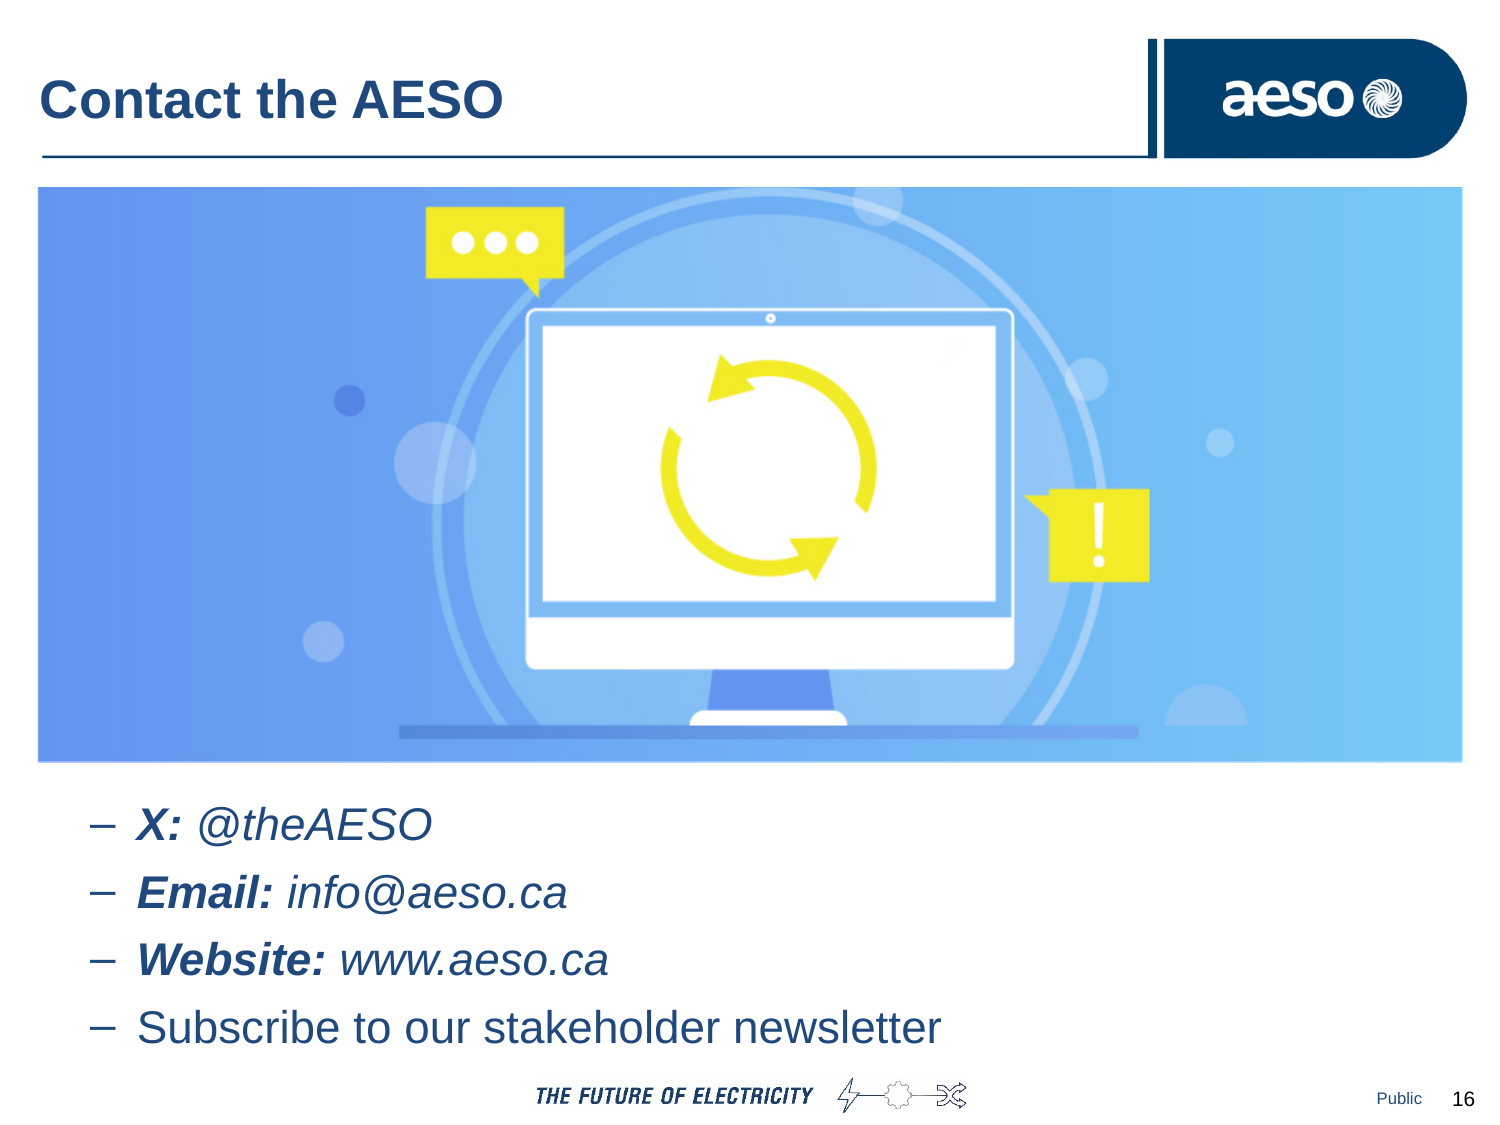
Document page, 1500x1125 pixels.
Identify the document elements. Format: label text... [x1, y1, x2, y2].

title Contact the AESO [24, 40, 1125, 154]
slide_number 16 [1436, 1077, 1500, 1125]
picture [0, 0, 1500, 763]
picture [533, 1077, 967, 1113]
list Public [1087, 1062, 1438, 1116]
text_box X: @theAESO Email: info@aeso.ca Website: www.aeso.ca Subscribe to our stakeholder newsletter [0, 787, 1279, 1075]
